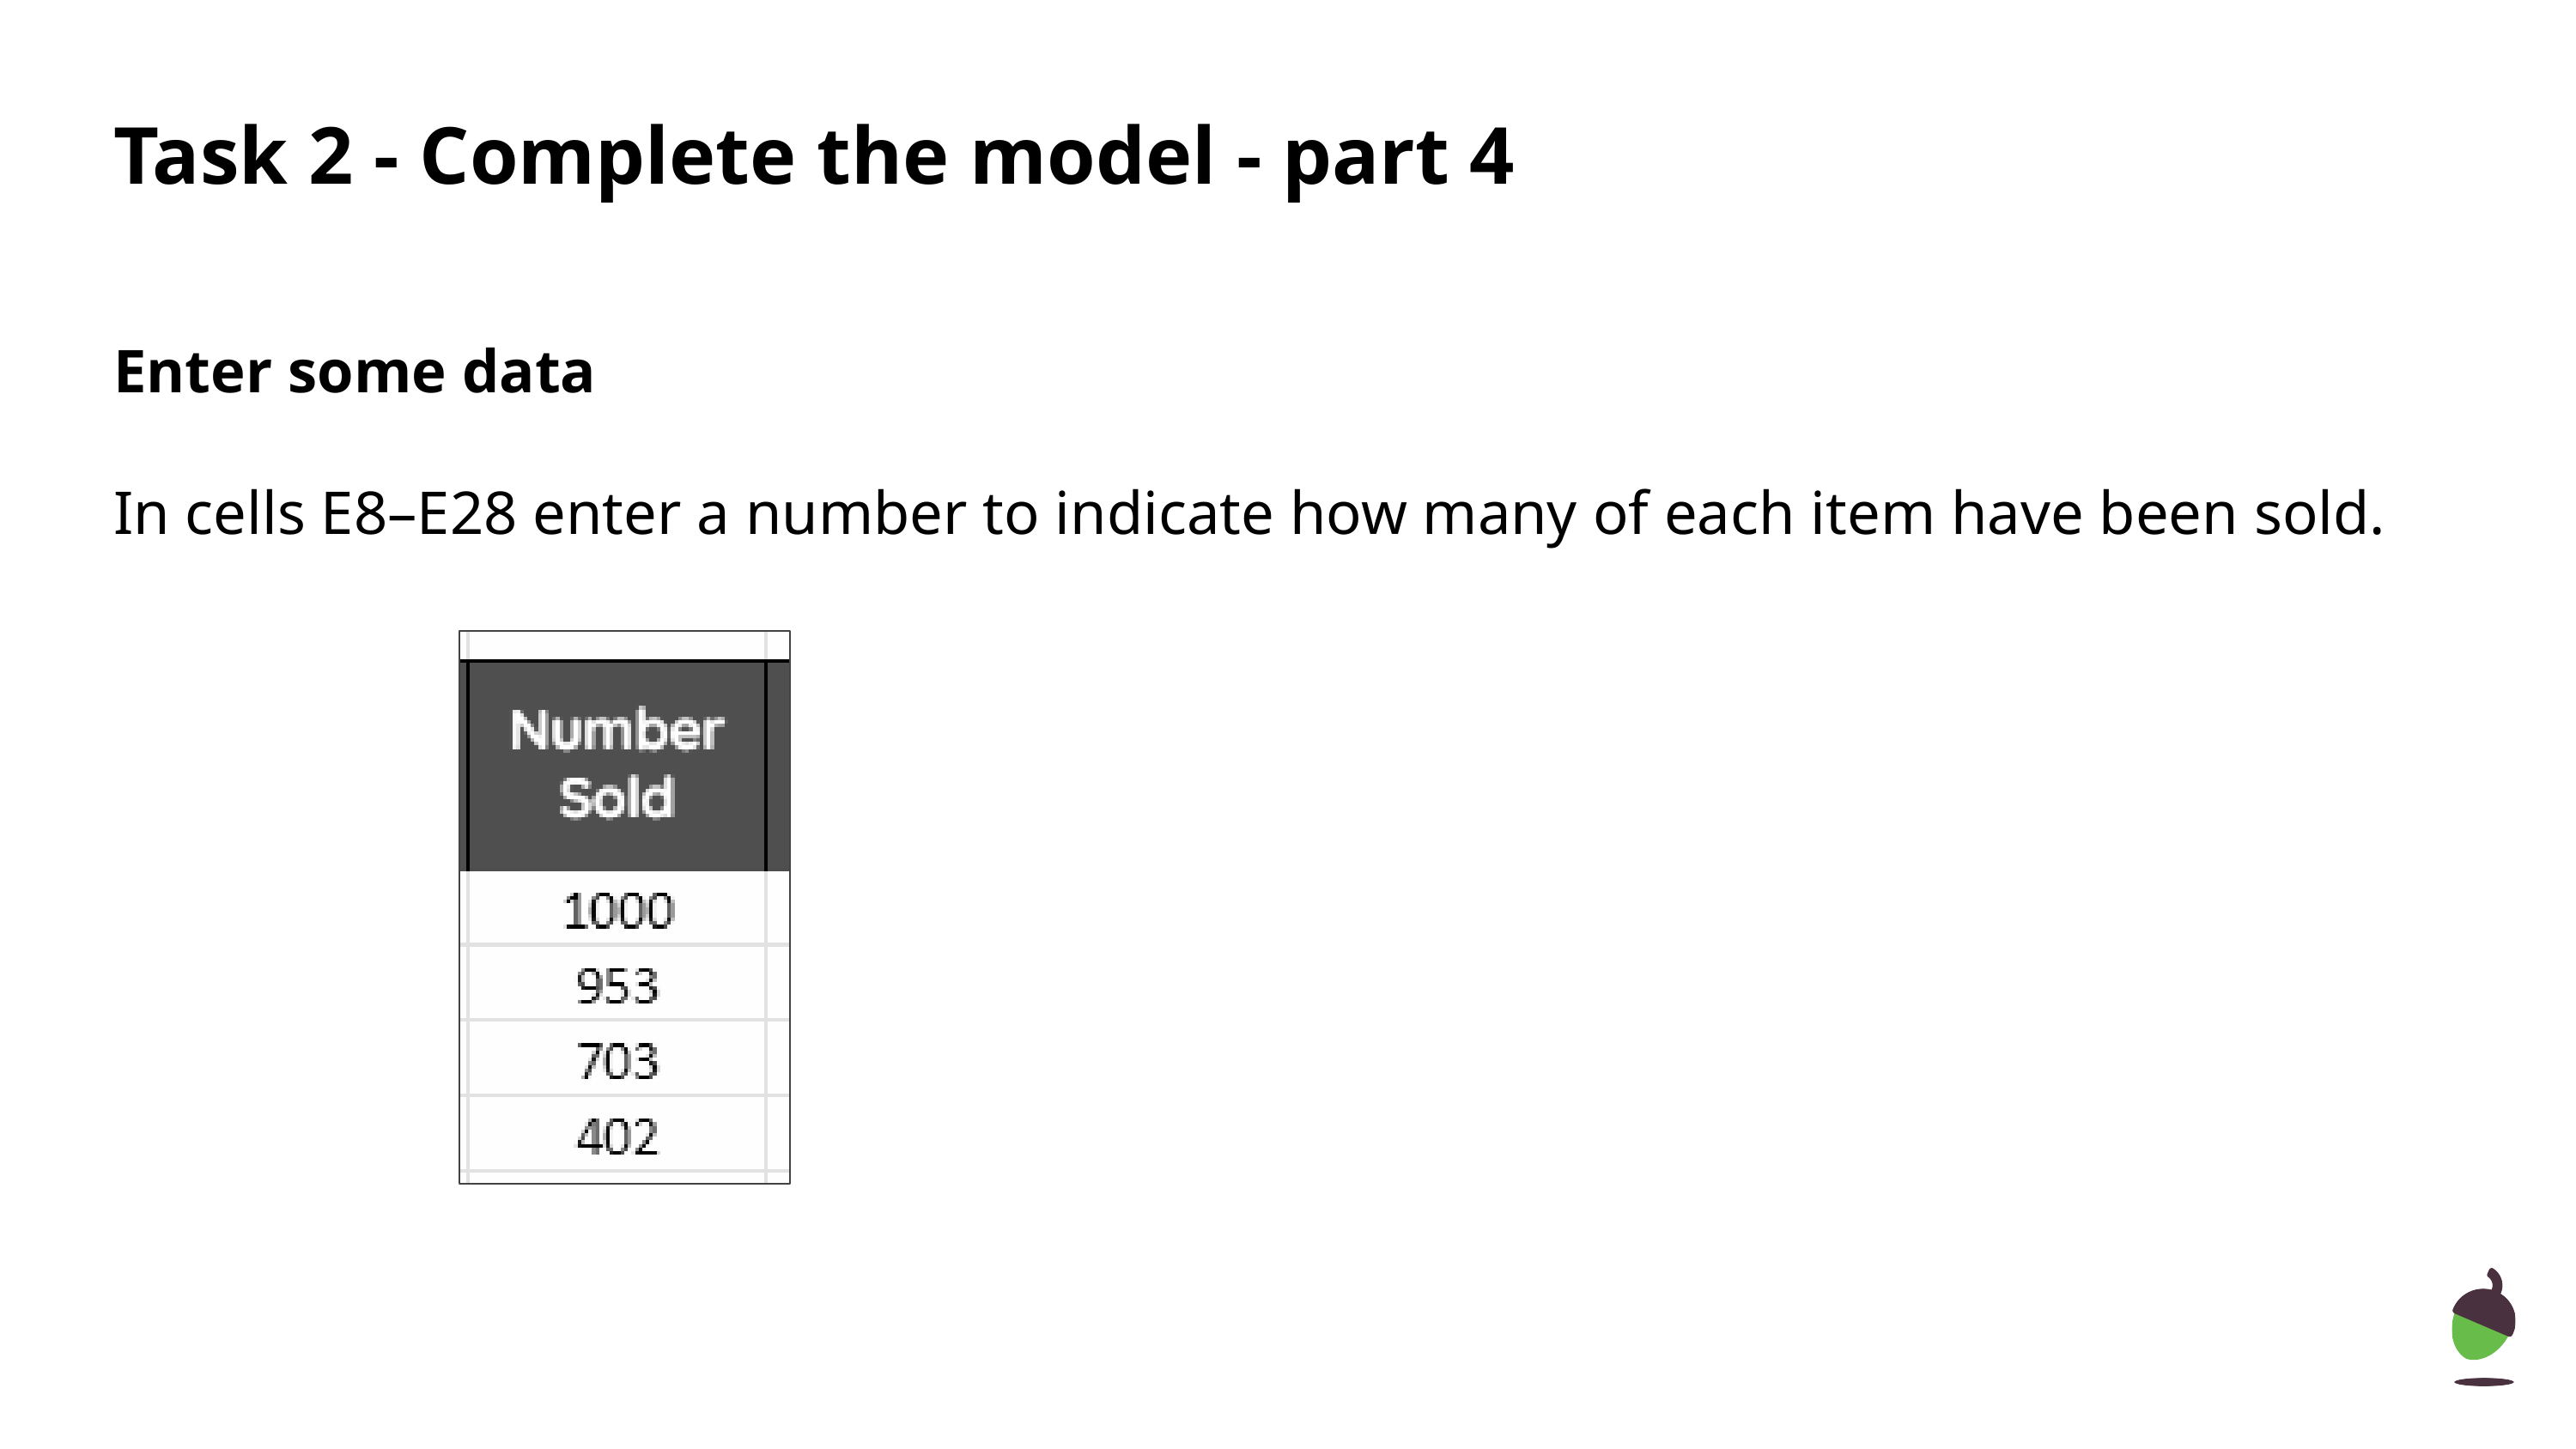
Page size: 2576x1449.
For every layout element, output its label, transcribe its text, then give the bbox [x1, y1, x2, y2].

title Task 2 - Complete the model - part 4 [88, 54, 2488, 252]
picture [459, 631, 790, 1184]
picture [2451, 1268, 2516, 1386]
list Enter some data In cells E8–E28 enter a number to indicate how many of each item have been sold. [87, 307, 2423, 1260]
